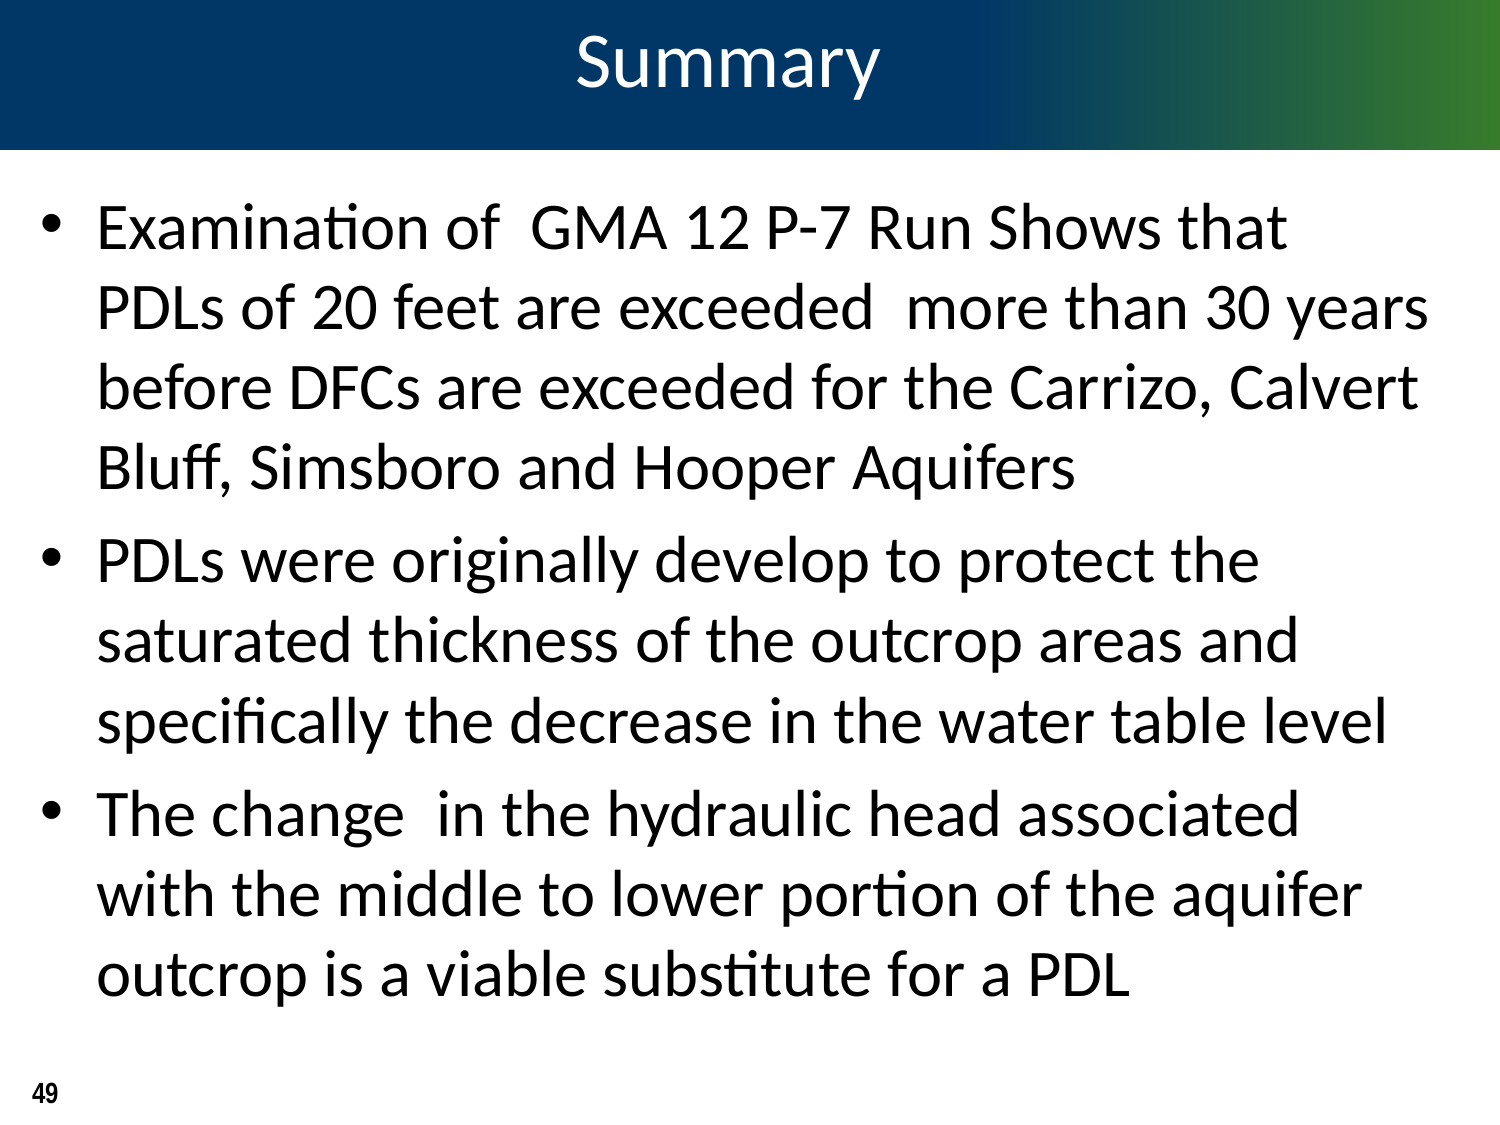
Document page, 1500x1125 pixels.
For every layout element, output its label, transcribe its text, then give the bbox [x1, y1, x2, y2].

title Summary [62, 0, 1413, 113]
list Examination of GMA 12 P-7 Run Shows that PDLs of 20 feet are exceeded more than 30 years before DFCs are exceeded for the Carrizo, Calvert Bluff, Simsboro and Hooper Aquifers PDLs were originally develop to protect the saturated thickness of the outcrop areas and specifically the decrease in the water table level The change in the hydraulic head associated with the middle to lower portion of the aquifer outcrop is a viable substitute for a PDL [24, 174, 1450, 1050]
